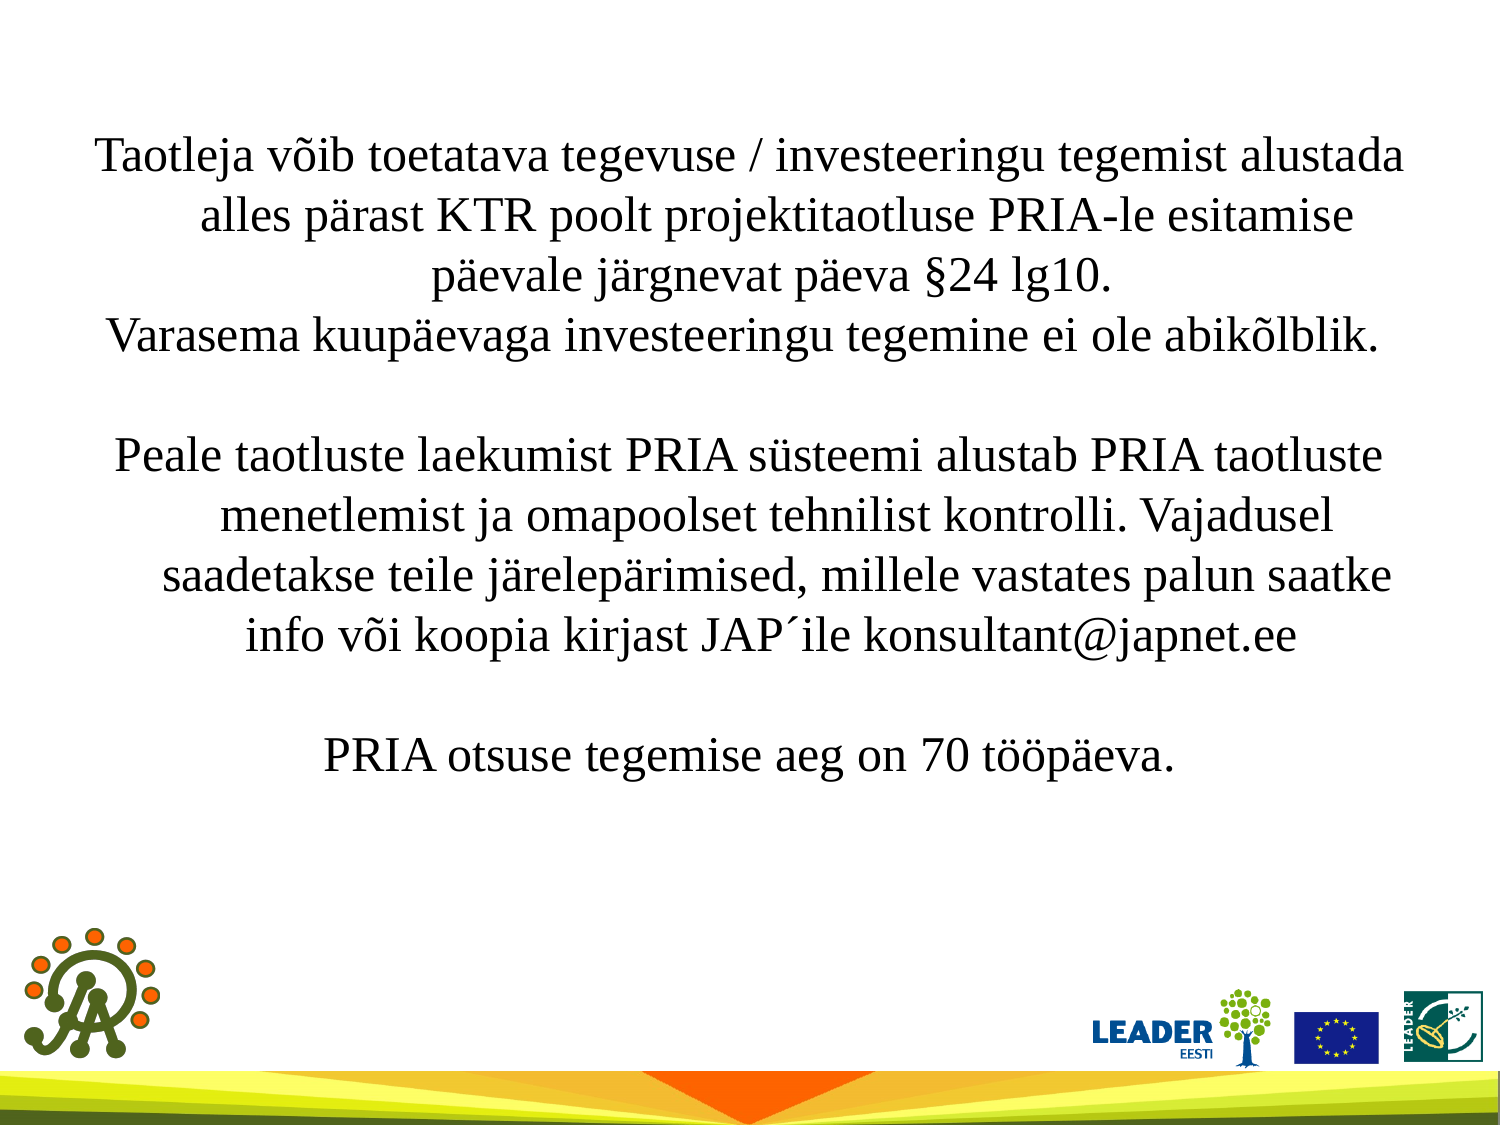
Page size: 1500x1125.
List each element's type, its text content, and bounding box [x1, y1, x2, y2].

picture [1092, 987, 1272, 1070]
picture [0, 1071, 1500, 1125]
picture [1292, 1010, 1380, 1065]
list Taotleja võib toetatava tegevuse / investeeringu tegemist alustada alles pärast KTR poolt projektitaotluse PRIA-le esitamise päevale järgnevat päeva §24 lg10. Varasema kuupäevaga investeeringu tegemine ei ole abikõlblik. Peale taotluste laekumist PRIA süsteemi alustab PRIA taotluste menetlemist ja omapoolset tehnilist kontrolli. Vajadusel saadetakse teile järelepärimised, millele vastates palun saatke info või koopia kirjast JAP´ile konsultant@japnet.ee PRIA otsuse tegemise aeg on 70 tööpäeva. [75, 113, 1425, 857]
picture [17, 928, 160, 1066]
picture [1404, 991, 1483, 1062]
